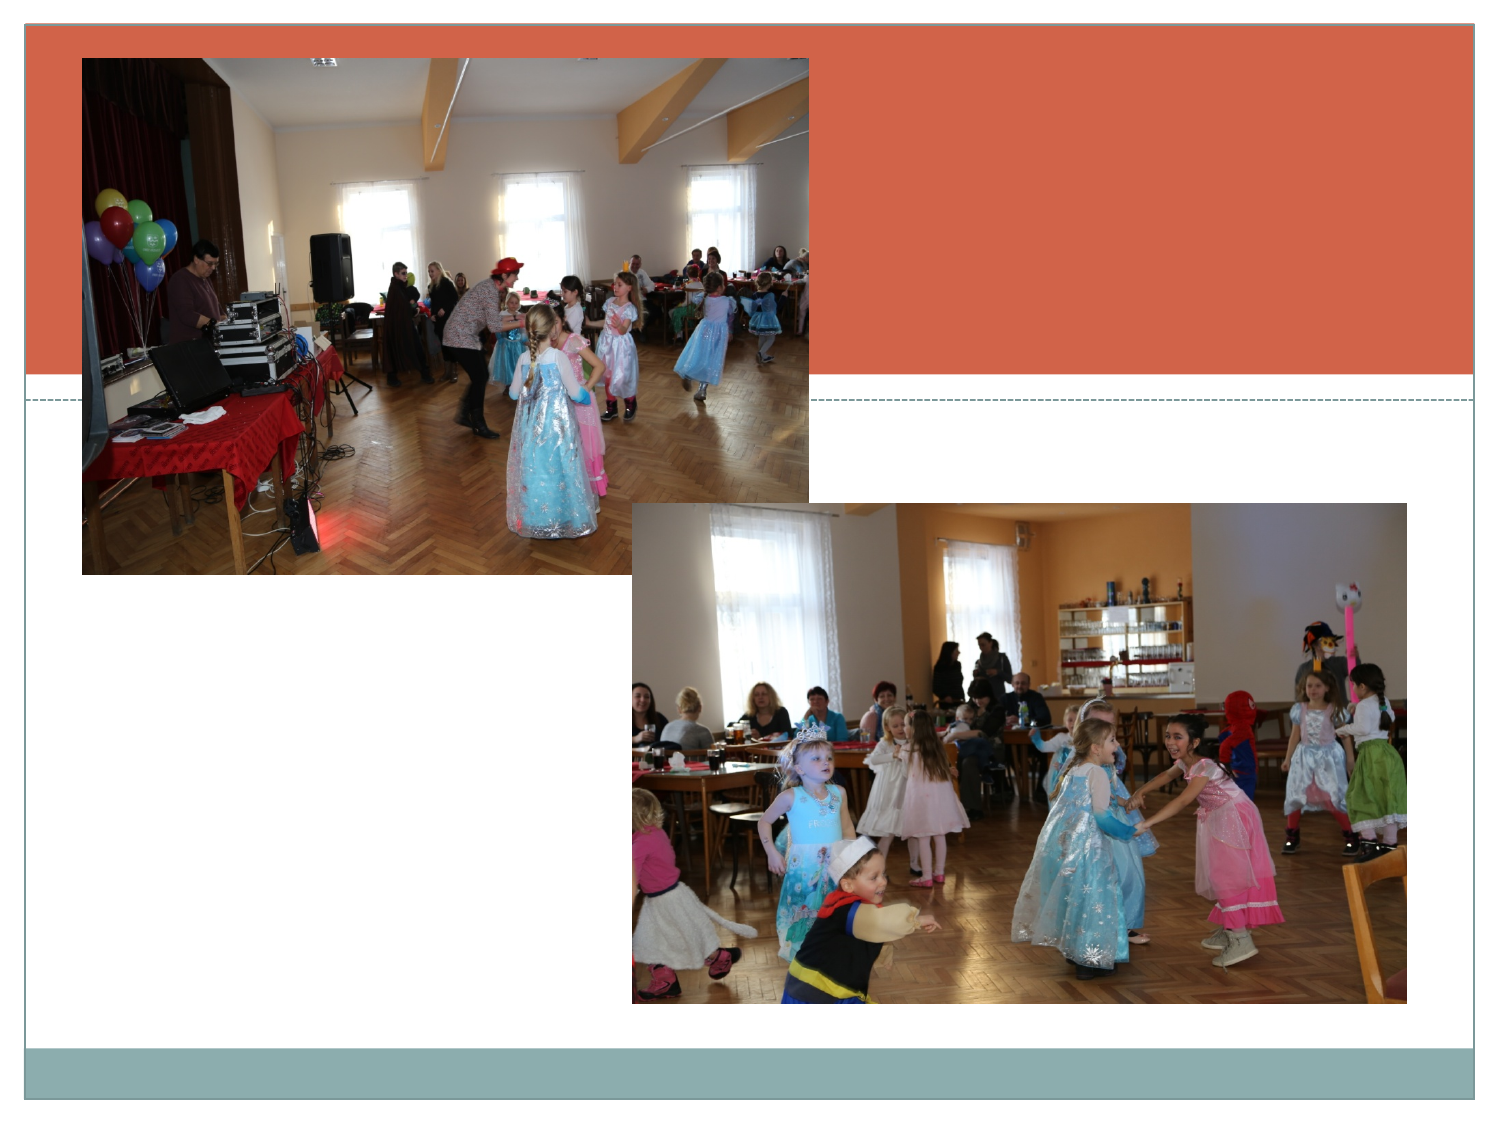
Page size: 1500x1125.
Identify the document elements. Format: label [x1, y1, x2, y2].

picture [81, 58, 1407, 1004]
